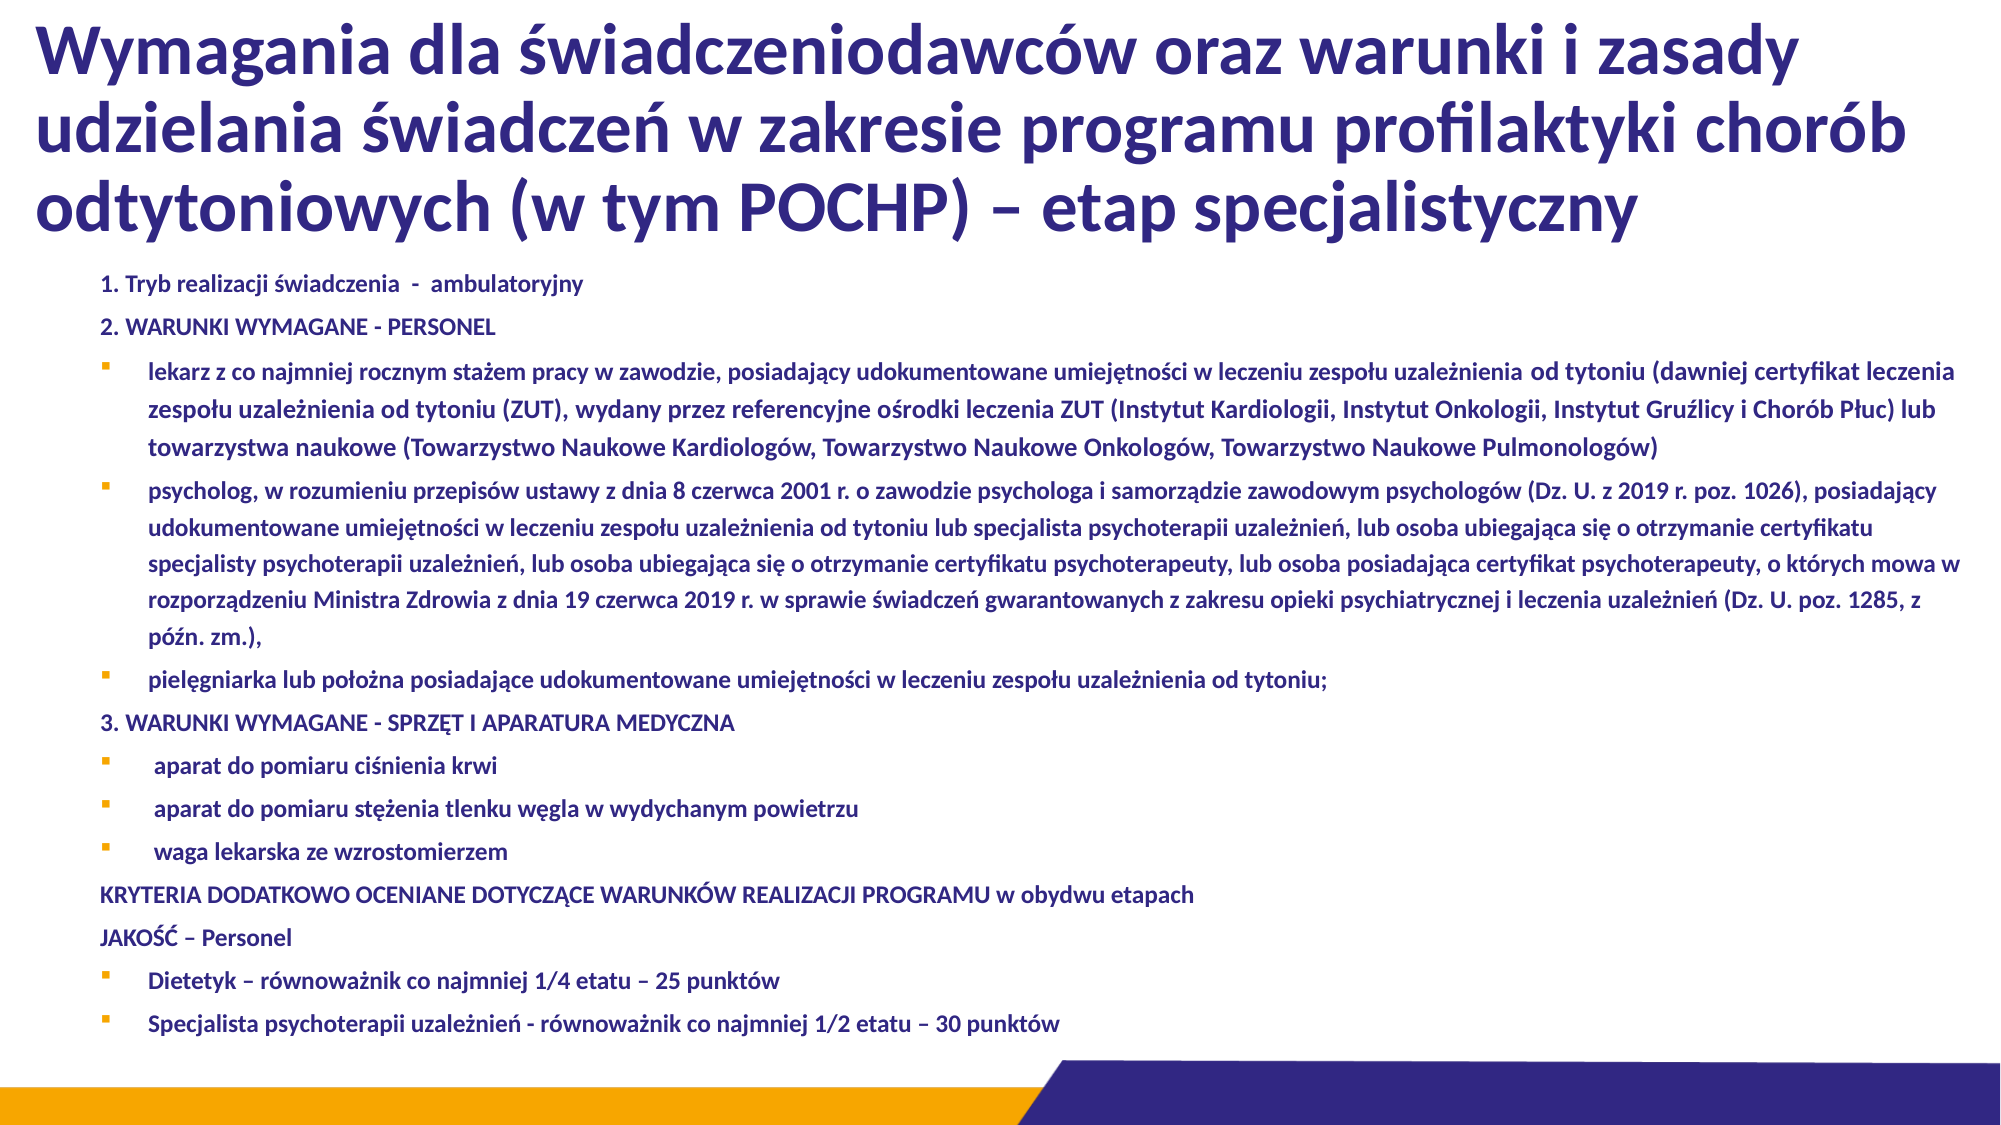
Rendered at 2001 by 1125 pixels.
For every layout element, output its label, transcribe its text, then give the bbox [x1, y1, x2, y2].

title Wymagania dla świadczeniodawców oraz warunki i zasady udzielania świadczeń w zakresie programu profilaktyki chorób odtytoniowych (w tym POCHP) – etap specjalistyczny [20, 18, 1982, 241]
picture [0, 1060, 2001, 1125]
list 1. Tryb realizacji świadczenia - ambulatoryjny 2. WARUNKI WYMAGANE - PERSONEL lekarz z co najmniej rocznym stażem pracy w zawodzie, posiadający udokumentowane umiejętności w leczeniu zespołu uzależnienia od tytoniu (dawniej certyfikat leczenia zespołu uzależnienia od tytoniu (ZUT), wydany przez referencyjne ośrodki leczenia ZUT (Instytut Kardiologii, Instytut Onkologii, Instytut Gruźlicy i Chorób Płuc) lub towarzystwa naukowe (Towarzystwo Naukowe Kardiologów, Towarzystwo Naukowe Onkologów, Towarzystwo Naukowe Pulmonologów) psycholog, w rozumieniu przepisów ustawy z dnia 8 czerwca 2001 r. o zawodzie psychologa i samorządzie zawodowym psychologów (Dz. U. z 2019 r. poz. 1026), posiadający udokumentowane umiejętności w leczeniu zespołu uzależnienia od tytoniu lub specjalista psychoterapii uzależnień, lub osoba ubiegająca się o otrzymanie certyfikatu specjalisty psychoterapii uzależnień, lub osoba ubiegająca się o otrzymanie certyfikatu psychoterapeuty, lub osoba posiadająca certyfikat psychoterapeuty, o których mowa w rozporządzeniu Ministra Zdrowia z dnia 19 czerwca 2019 r. w sprawie świadczeń gwarantowanych z zakresu opieki psychiatrycznej i leczenia uzależnień (Dz. U. poz. 1285, z późn. zm.), pielęgniarka lub położna posiadające udokumentowane umiejętności w leczeniu zespołu uzależnienia od tytoniu; 3. WARUNKI WYMAGANE - SPRZĘT I APARATURA MEDYCZNA aparat do pomiaru ciśnienia krwi aparat do pomiaru stężenia tlenku węgla w wydychanym powietrzu waga lekarska ze wzrostomierzem KRYTERIA DODATKOWO OCENIANE DOTYCZĄCE WARUNKÓW REALIZACJI PROGRAMU w obydwu etapach JAKOŚĆ – Personel Dietetyk – równoważnik co najmniej 1/4 etatu – 25 punktów Specjalista psychoterapii uzależnień - równoważnik co najmniej 1/2 etatu – 30 punktów [85, 241, 1982, 1059]
